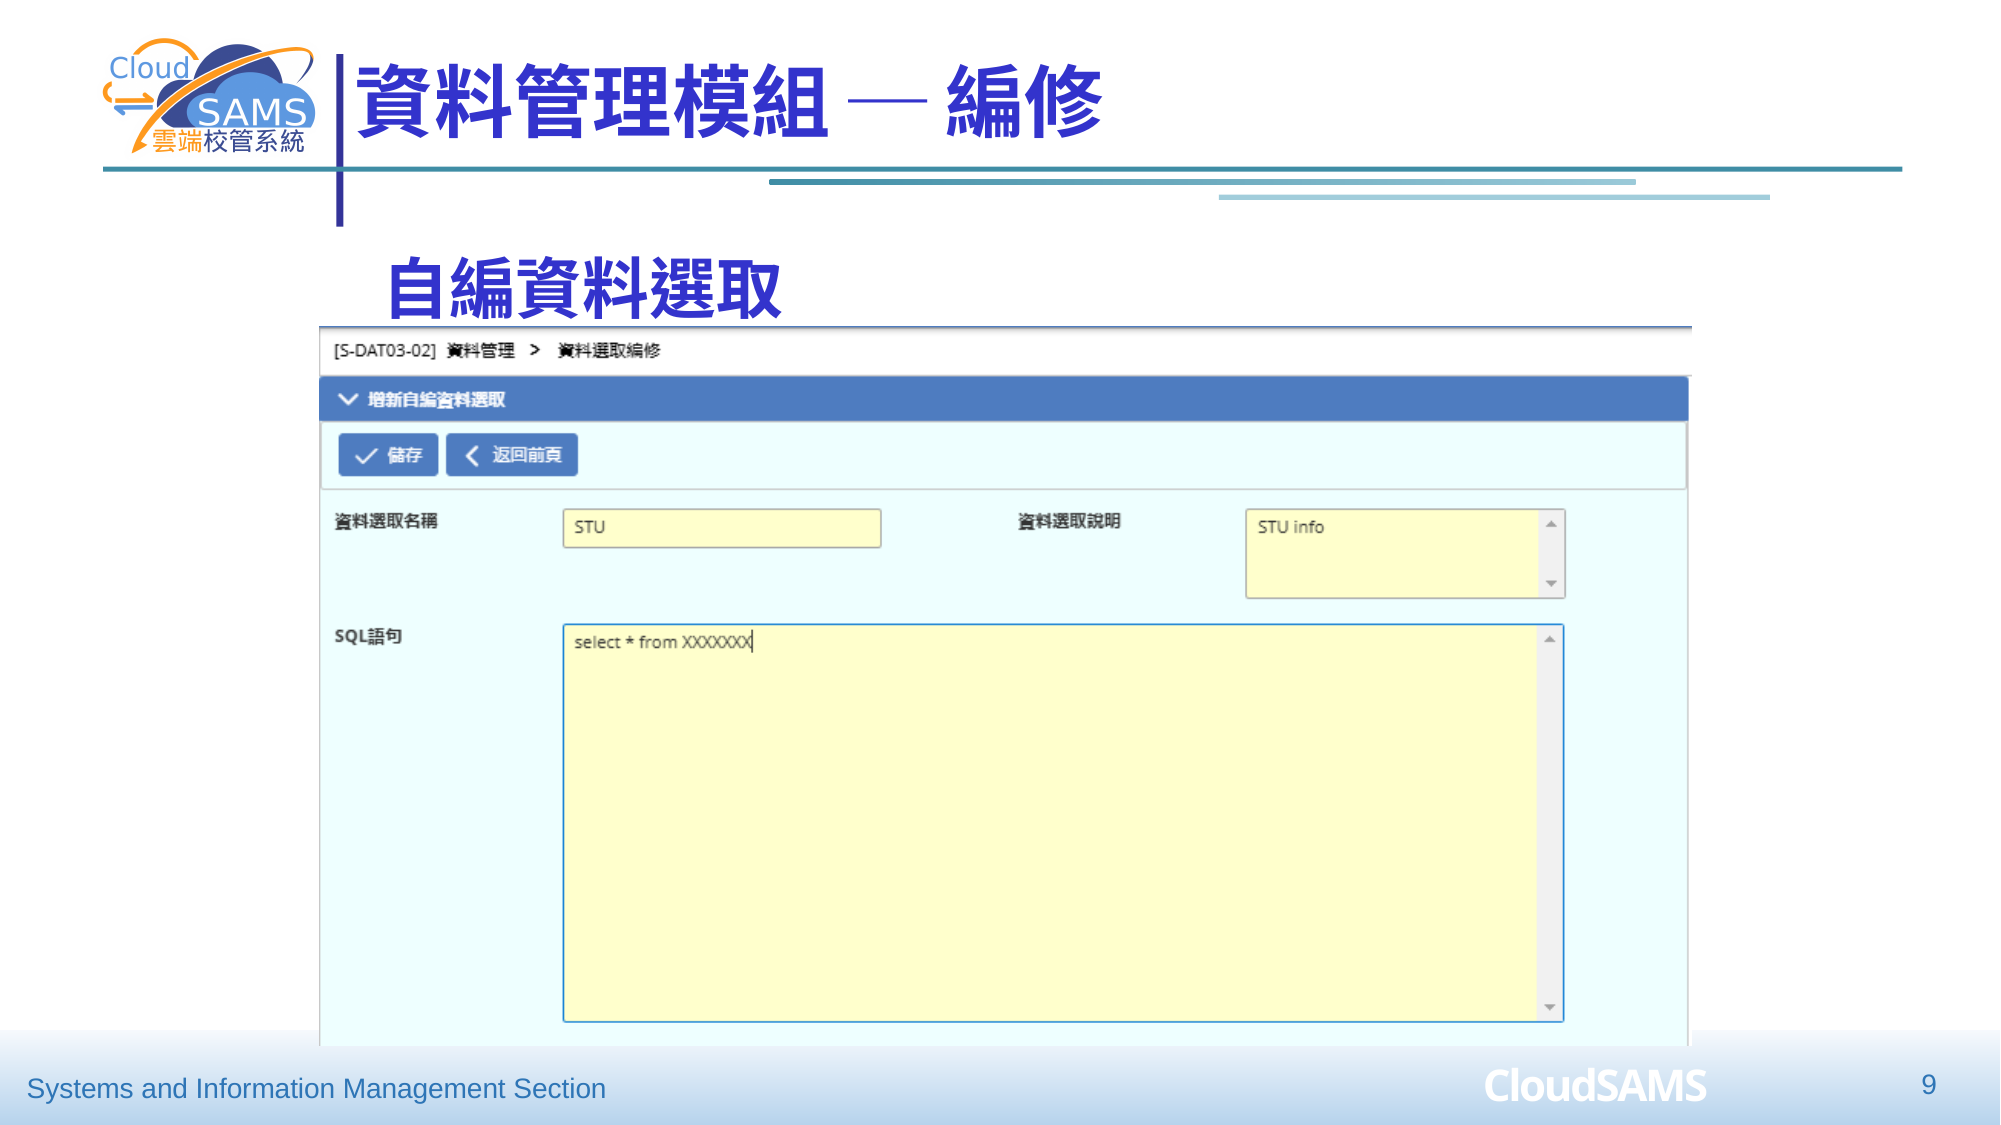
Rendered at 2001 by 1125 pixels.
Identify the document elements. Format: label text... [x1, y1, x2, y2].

slide_number 9 [1755, 1059, 1952, 1125]
title 資料管理模組 ─ 編修 [340, 44, 1907, 170]
text_box 自編資料選取 [367, 239, 833, 324]
picture [318, 325, 1692, 1046]
picture [87, 7, 349, 175]
